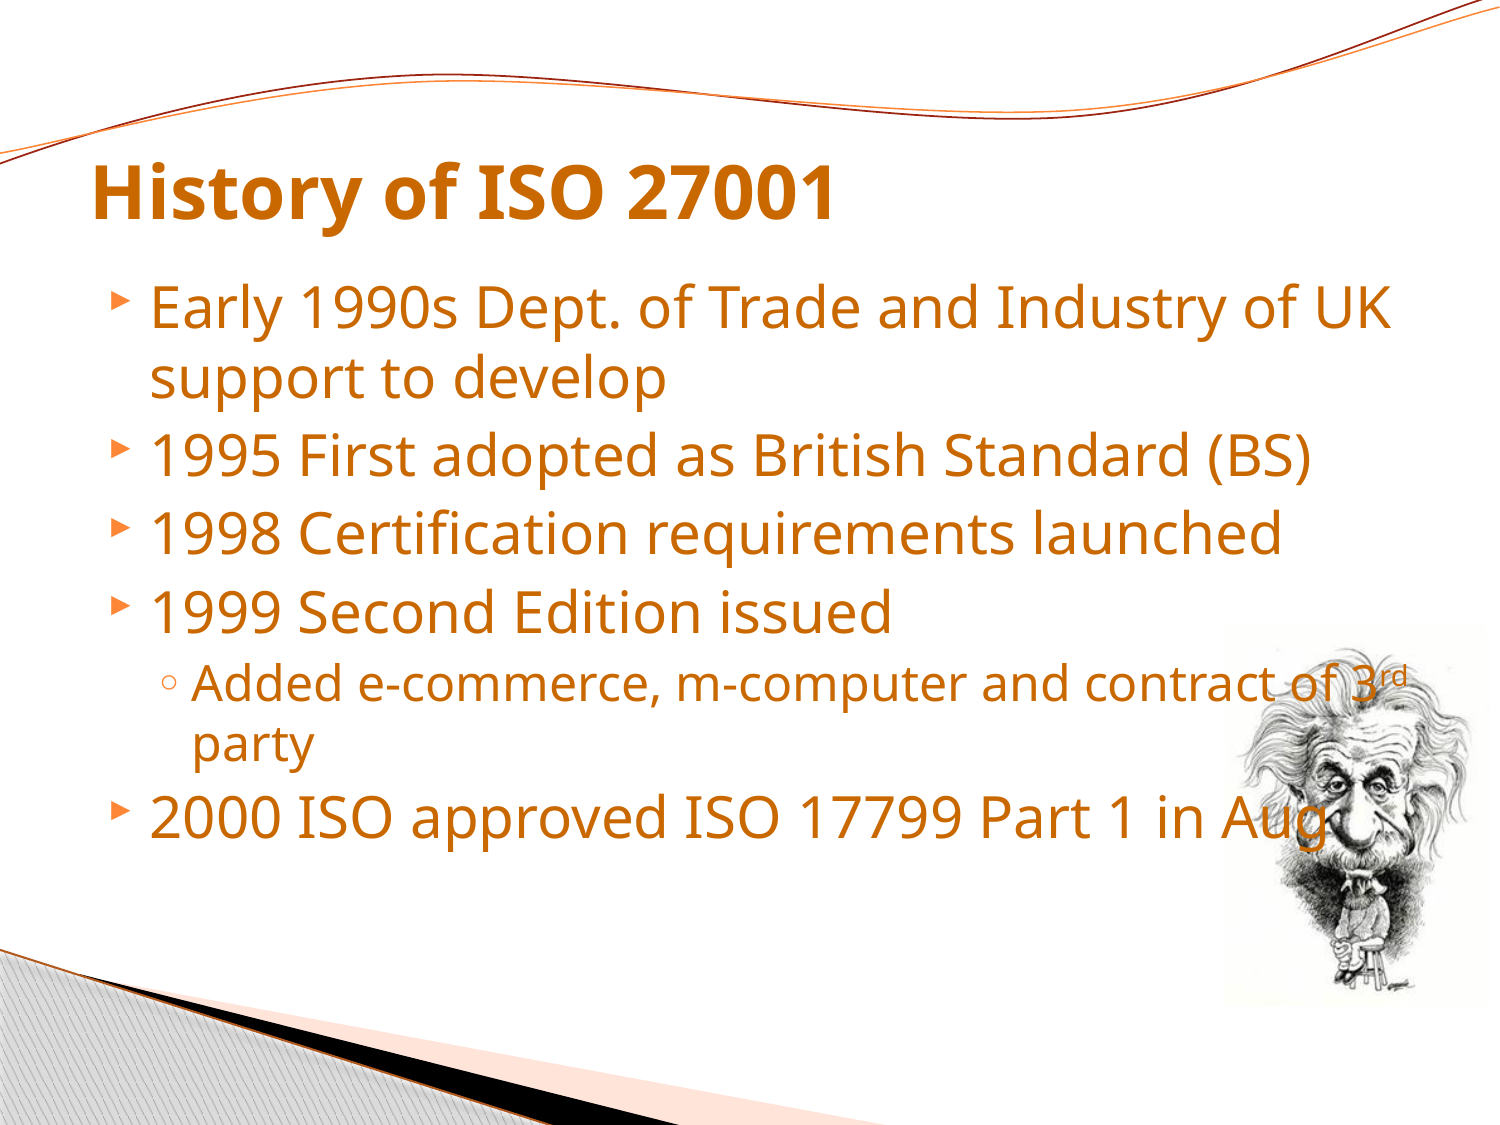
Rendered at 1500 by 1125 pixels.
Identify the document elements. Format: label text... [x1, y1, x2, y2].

picture [1224, 624, 1491, 1007]
title History of ISO 27001 [75, 136, 1425, 244]
list Early 1990s Dept. of Trade and Industry of UK support to develop 1995 First adopted as British Standard (BS) 1998 Certification requirements launched 1999 Second Edition issued Added e-commerce, m-computer and contract of 3rd party 2000 ISO approved ISO 17799 Part 1 in Aug [74, 262, 1426, 1006]
